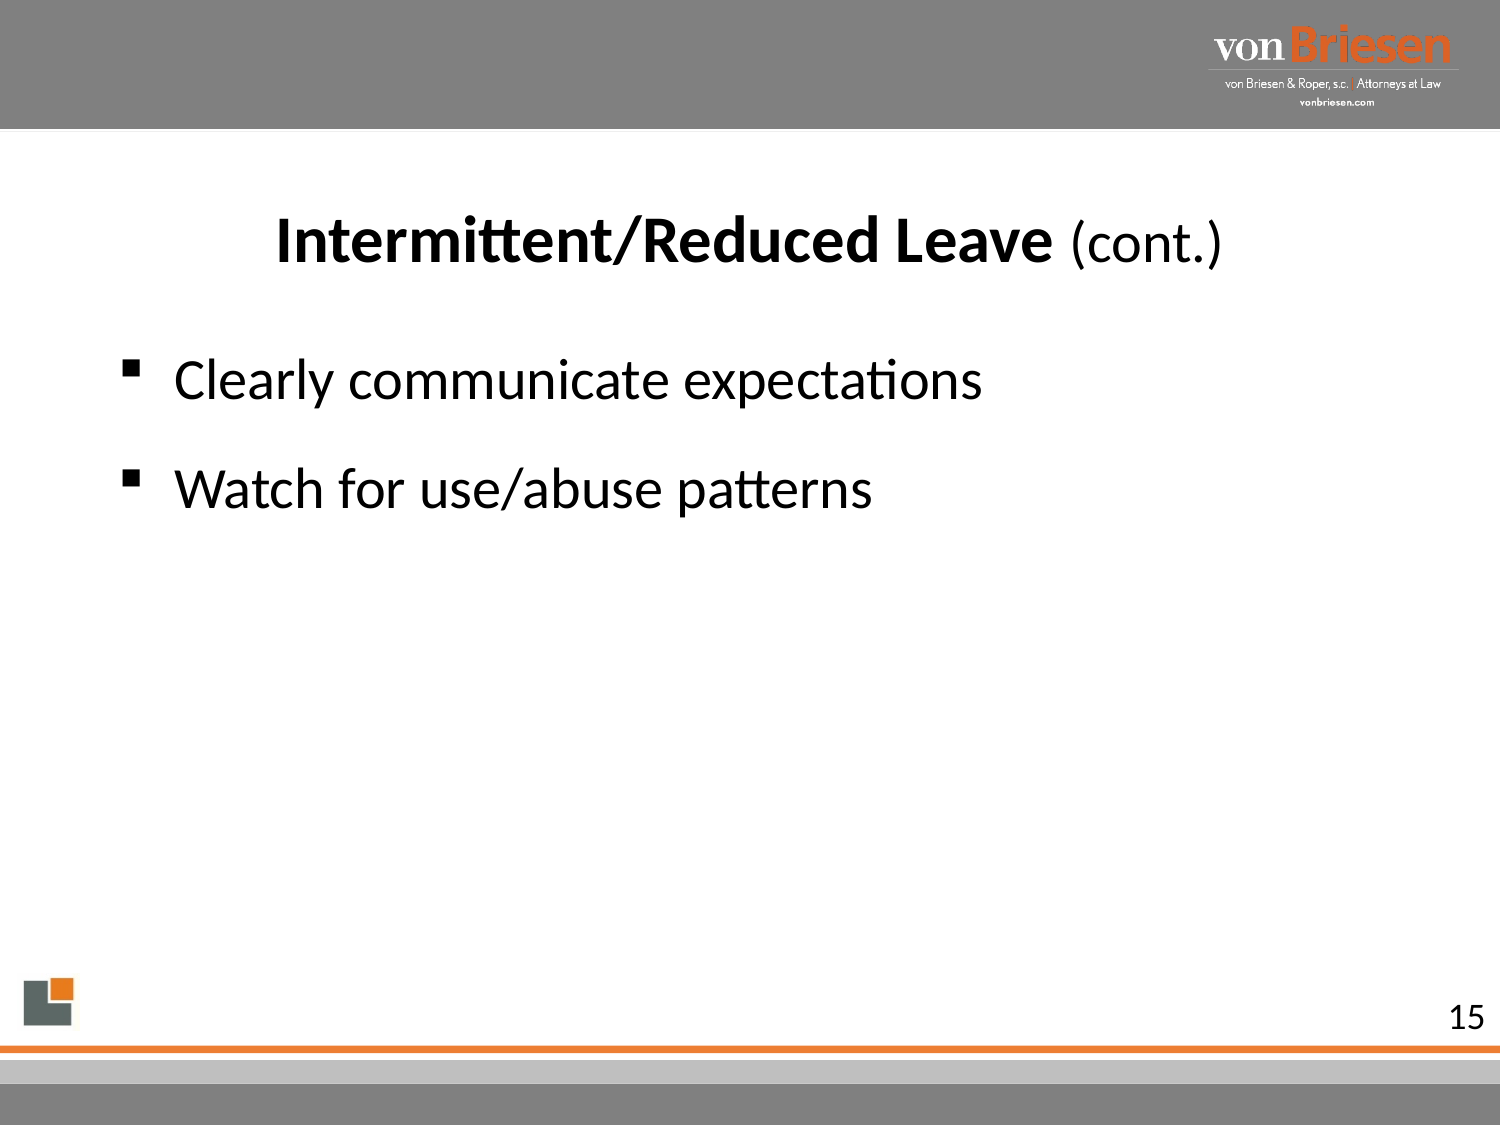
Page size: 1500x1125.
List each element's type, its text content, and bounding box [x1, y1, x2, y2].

list Clearly communicate expectations Watch for use/abuse patterns [103, 333, 1397, 1006]
picture [17, 973, 80, 1031]
title Intermittent/Reduced Leave (cont.) [103, 148, 1397, 324]
slide_number 15 [1163, 984, 1500, 1045]
picture [1203, 18, 1465, 108]
